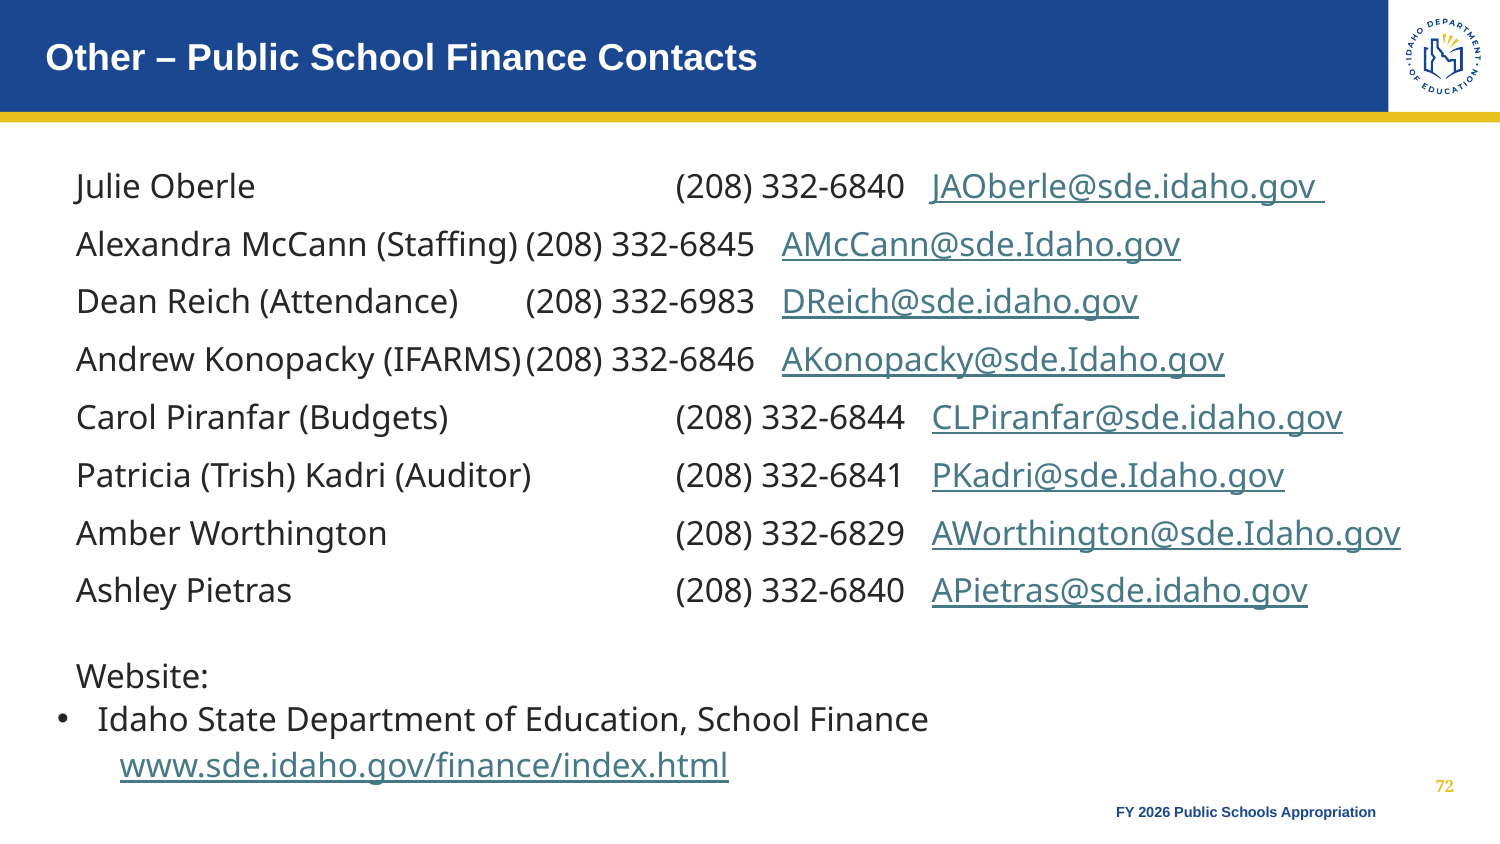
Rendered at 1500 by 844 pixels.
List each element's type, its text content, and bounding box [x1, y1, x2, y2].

title Other – Public School Finance Contacts [30, 13, 1332, 104]
subtitle FY 2026 Public Schools Appropriation [752, 786, 1392, 840]
picture [1389, 0, 1500, 111]
list Julie Oberle (208) 332-6840 JAOberle@sde.idaho.gov Alexandra McCann (Staffing) (208) 332-6845 AMcCann@sde.Idaho.gov Dean Reich (Attendance) (208) 332-6983 DReich@sde.idaho.gov Andrew Konopacky (IFARMS) (208) 332-6846 AKonopacky@sde.Idaho.gov Carol Piranfar (Budgets) (208) 332-6844 CLPiranfar@sde.idaho.gov Patricia (Trish) Kadri (Auditor) (208) 332-6841 PKadri@sde.Idaho.gov Amber Worthington (208) 332-6829 AWorthington@sde.Idaho.gov Ashley Pietras (208) 332-6840 APietras@sde.idaho.gov Website: Idaho State Department of Education, School Finance www.sde.idaho.gov/finance/index.html [42, 154, 1419, 821]
slide_number 72 [1407, 755, 1482, 821]
